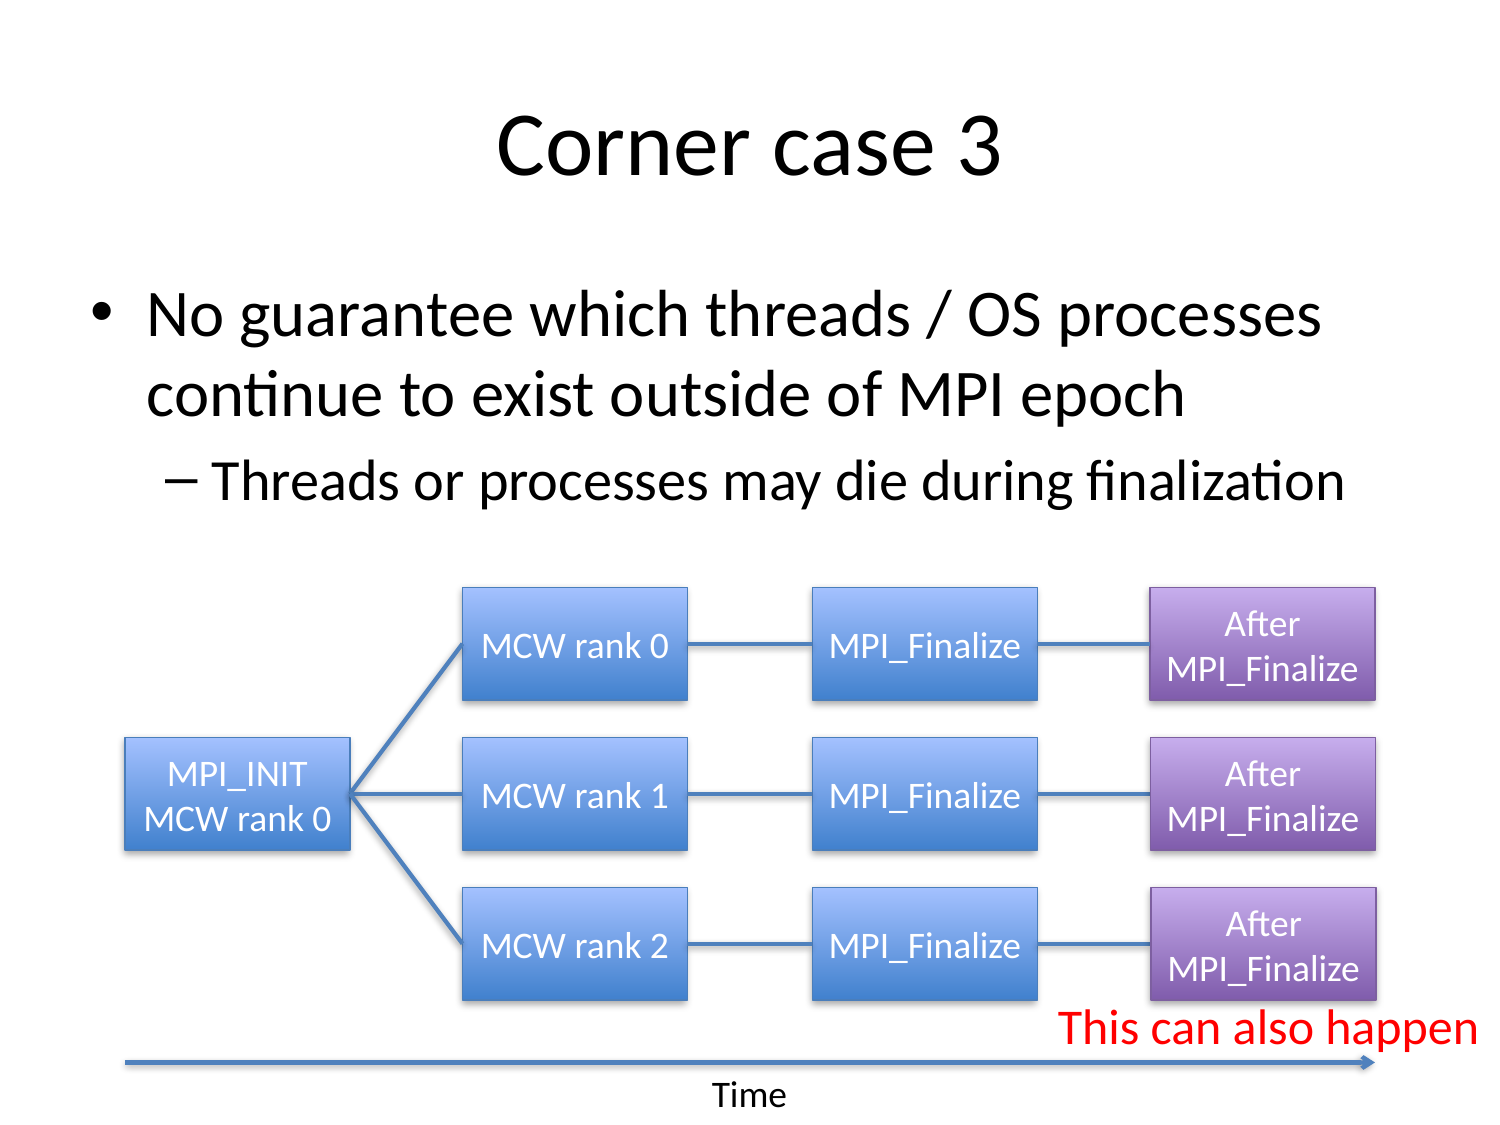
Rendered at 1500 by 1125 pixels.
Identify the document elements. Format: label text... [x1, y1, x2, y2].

text_box Time [697, 1071, 803, 1123]
text_box MPI_Finalize [812, 887, 1038, 1001]
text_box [349, 643, 463, 793]
text_box MPI_Finalize [812, 587, 1038, 701]
list No guarantee which threads / OS processes continue to exist outside of MPI epoch Threads or processes may die during finalization [75, 262, 1425, 1005]
text_box MPI_Finalize [812, 737, 1038, 851]
text_box MCW rank 2 [462, 887, 688, 1001]
text_box After MPI_Finalize [1150, 887, 1377, 1001]
title Corner case 3 [75, 45, 1425, 233]
text_box After MPI_Finalize [1149, 587, 1376, 701]
text_box After MPI_Finalize [1150, 737, 1376, 851]
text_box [349, 793, 463, 944]
text_box MPI_INIT MCW rank 0 [124, 737, 344, 851]
text_box MCW rank 1 [466, 737, 688, 851]
text_box MCW rank 0 [462, 587, 688, 701]
text_box This can also happen [1037, 987, 1500, 1063]
